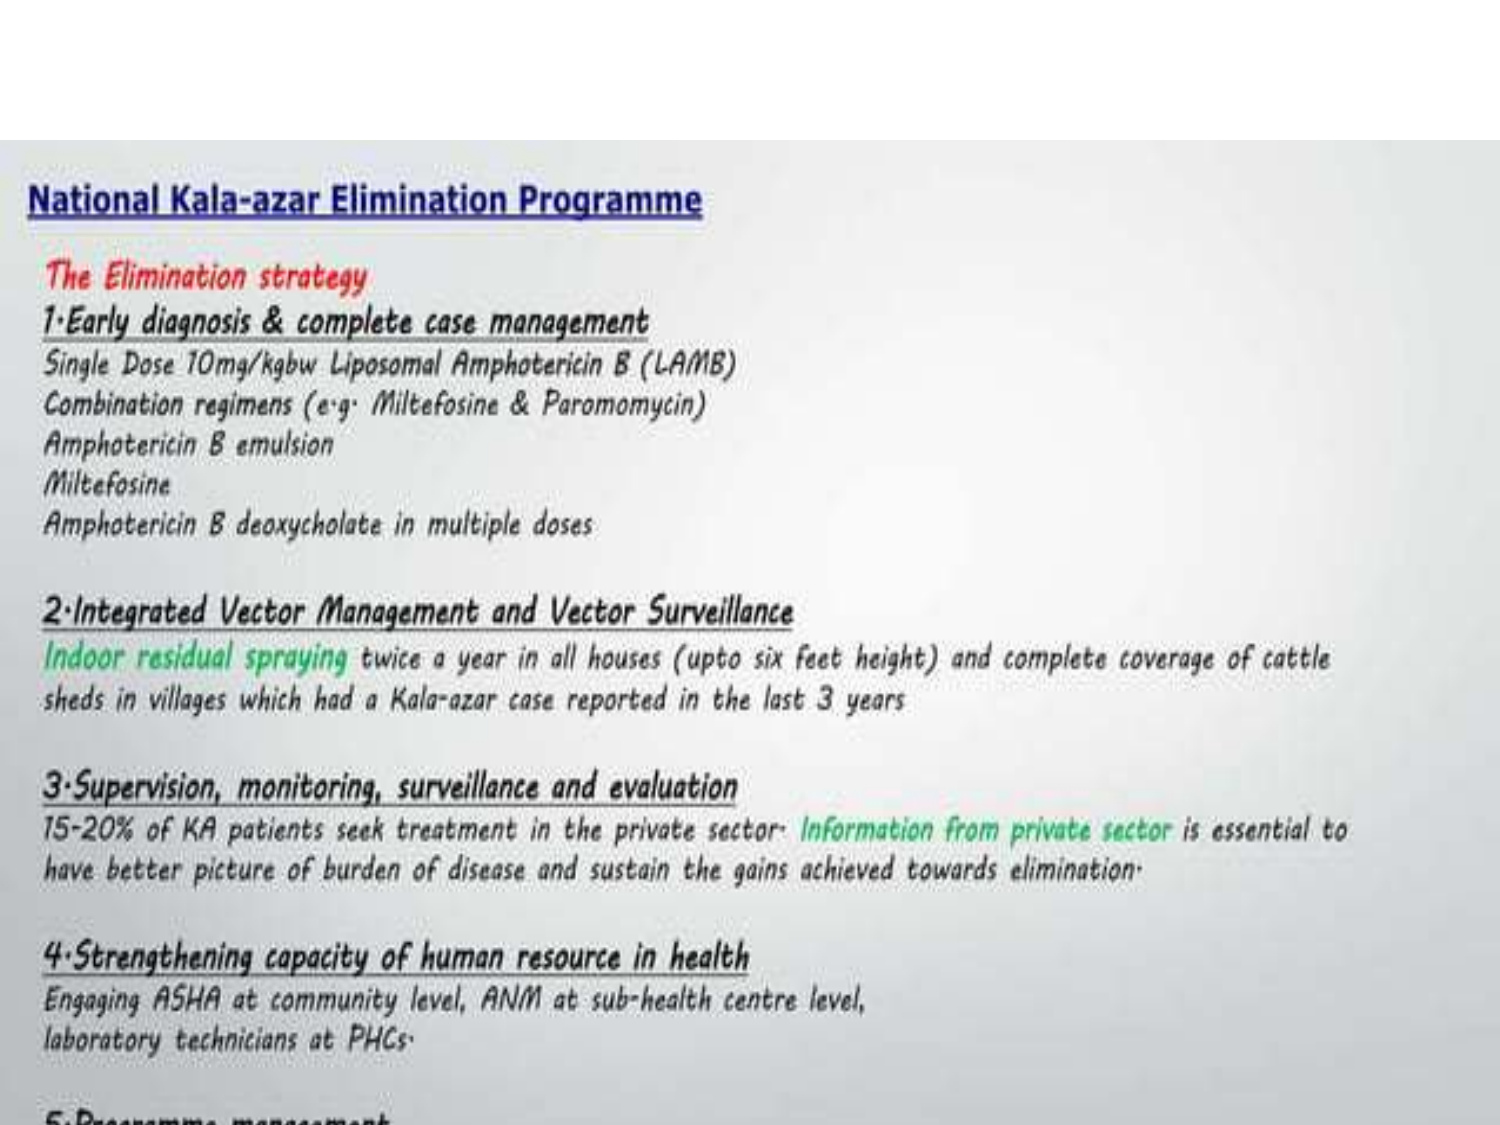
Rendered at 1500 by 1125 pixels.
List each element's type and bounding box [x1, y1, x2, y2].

picture [0, 139, 1500, 1125]
